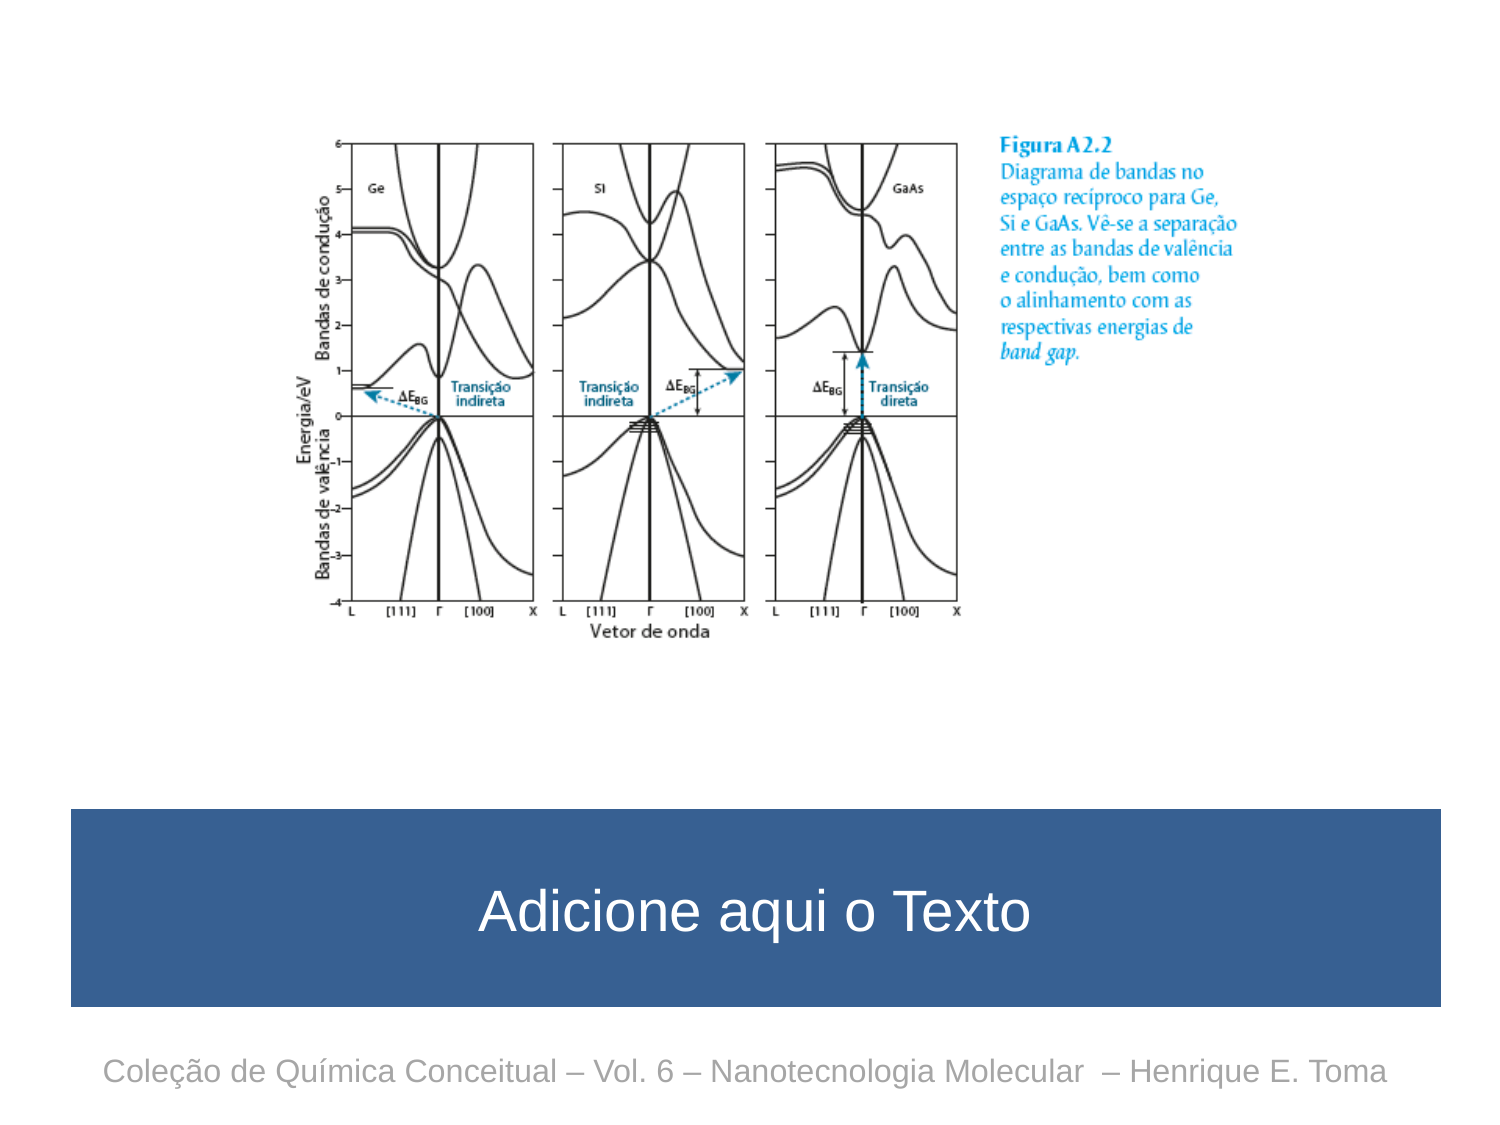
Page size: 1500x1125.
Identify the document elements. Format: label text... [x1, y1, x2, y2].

picture [244, 101, 1255, 649]
text_box Adicione aqui o Texto [70, 808, 1442, 1008]
footer Coleção de Química Conceitual – Vol. 6 – Nanotecnologia Molecular – Henrique E. Toma [0, 1042, 1500, 1103]
